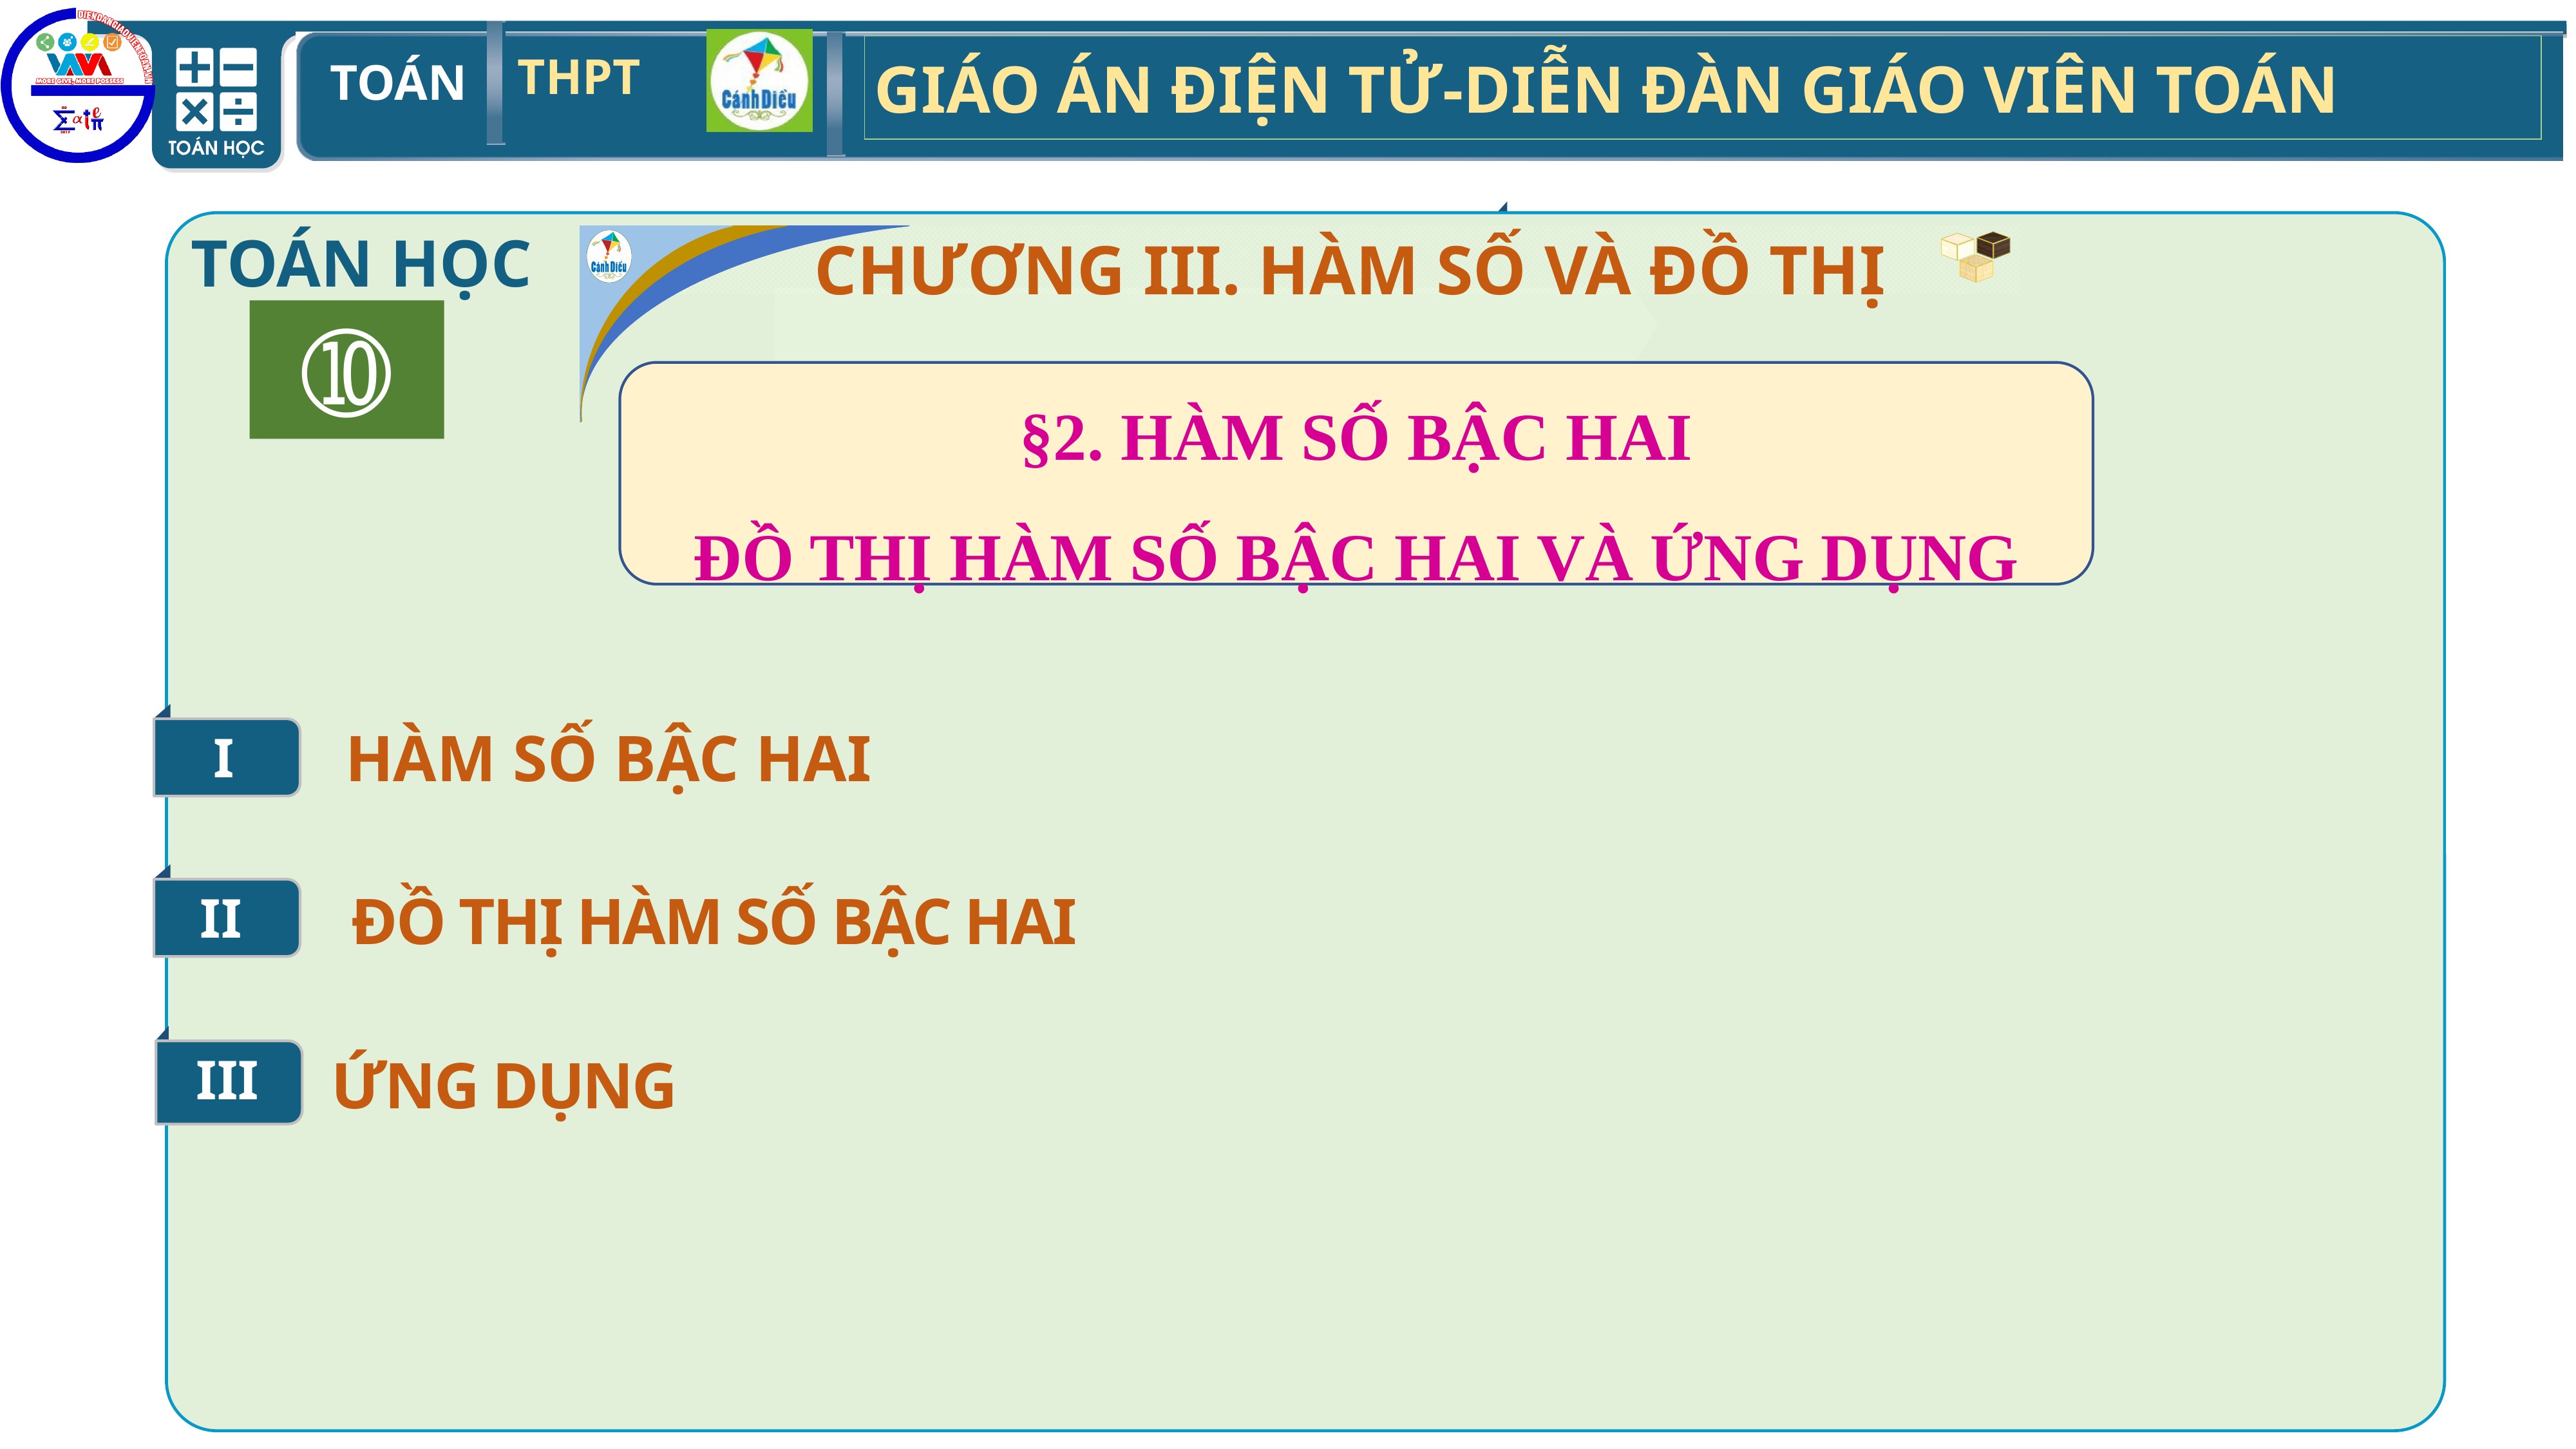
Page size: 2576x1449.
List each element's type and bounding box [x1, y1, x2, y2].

text_box [153, 864, 1104, 963]
text_box [153, 703, 893, 800]
text_box [166, 201, 2445, 1431]
text_box [579, 225, 2020, 423]
picture [1, 8, 2567, 173]
text_box [155, 1025, 685, 1128]
